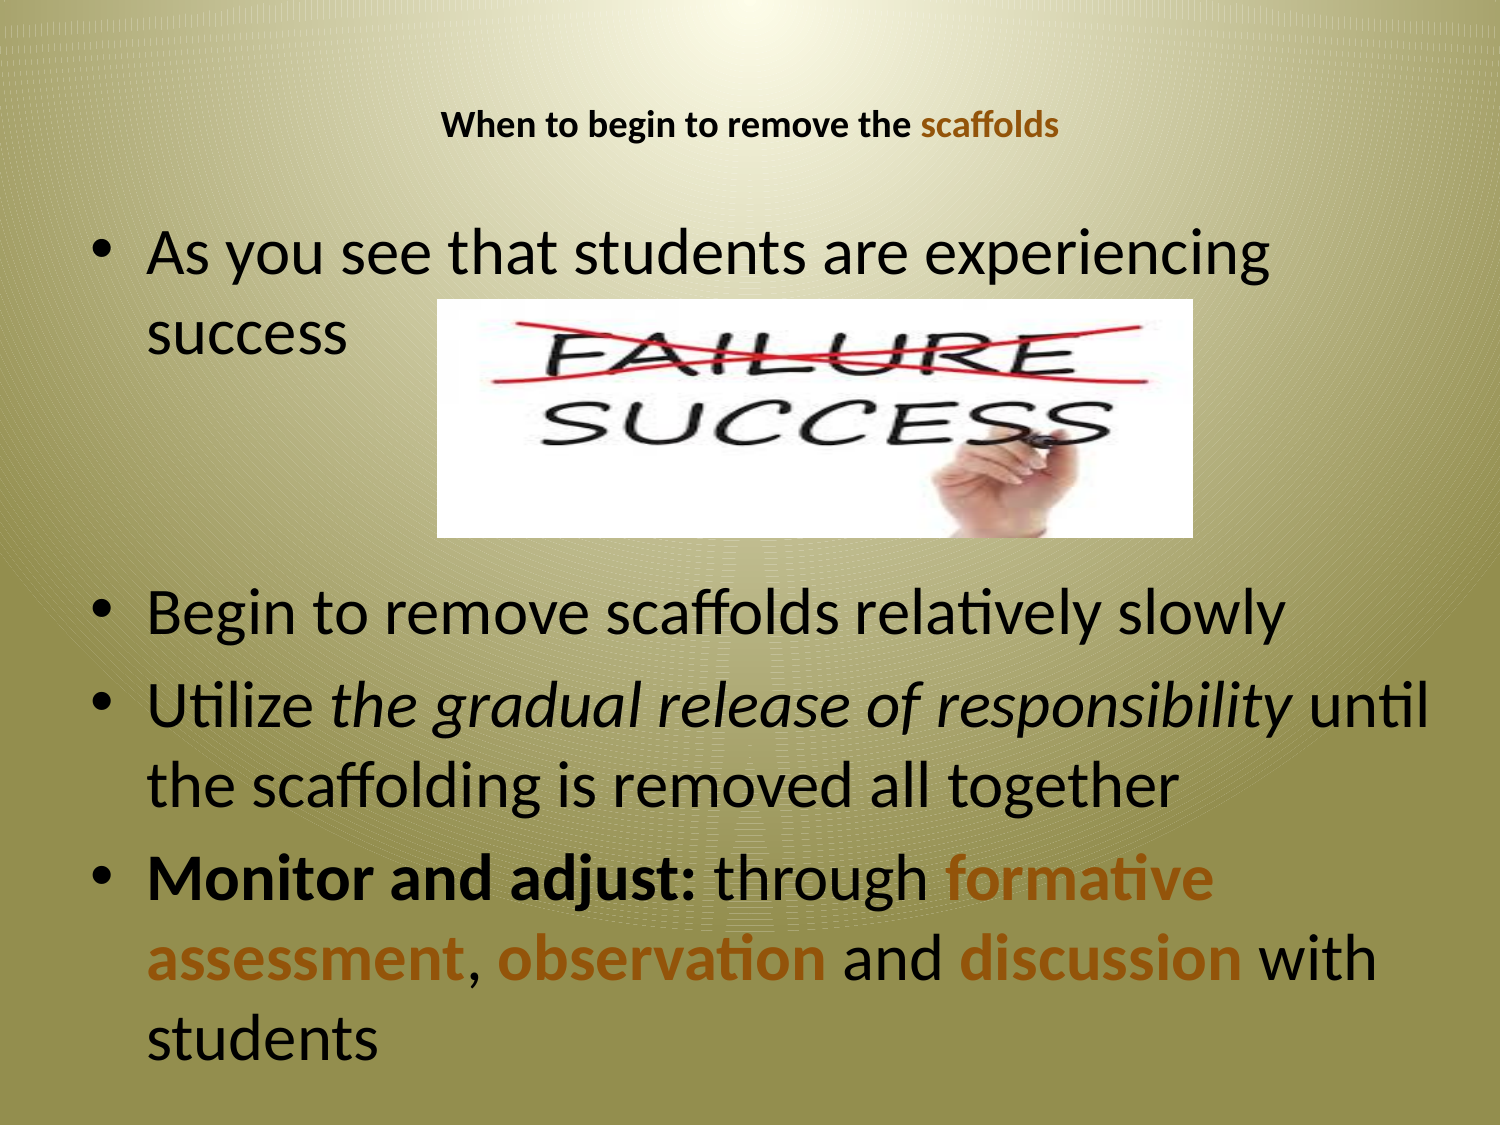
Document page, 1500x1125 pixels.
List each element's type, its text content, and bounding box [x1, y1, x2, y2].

picture [437, 299, 1193, 538]
list As you see that students are experiencing success Begin to remove scaffolds relatively slowly Utilize the gradual release of responsibility until the scaffolding is removed all together Monitor and adjust: through formative assessment, observation and discussion with students [75, 200, 1500, 1125]
title When to begin to remove the scaffolds [0, 45, 1500, 200]
